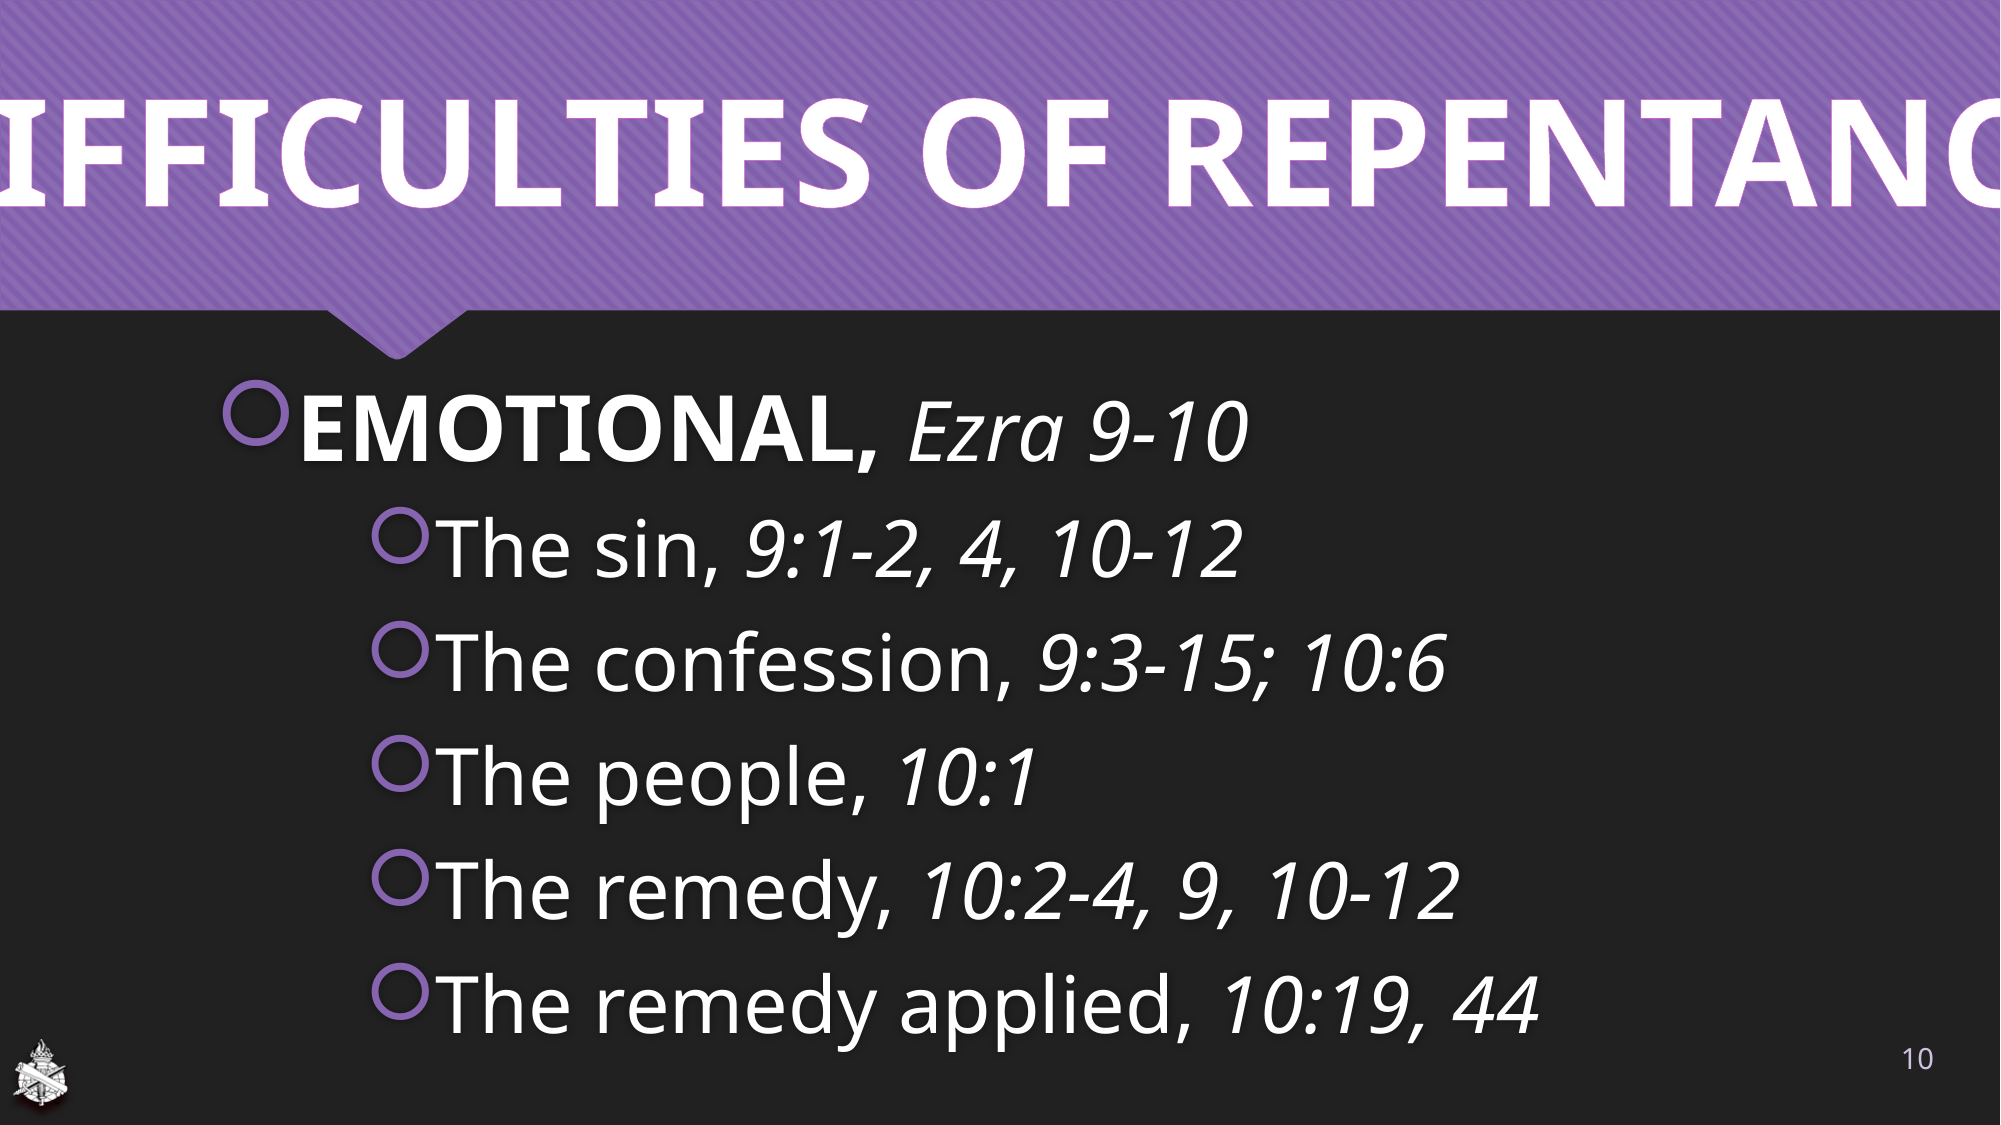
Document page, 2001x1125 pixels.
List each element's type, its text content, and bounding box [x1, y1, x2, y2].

list Emotional, Ezra 9-10 The sin, 9:1-2, 4, 10-12 The confession, 9:3-15; 10:6 The people, 10:1 The remedy, 10:2-4, 9, 10-12 The remedy applied, 10:19, 44 [200, 337, 1788, 1082]
slide_number 10 [1775, 1000, 1950, 1082]
picture [12, 1037, 69, 1108]
text_box Difficulties of Repentance [0, 49, 2000, 245]
